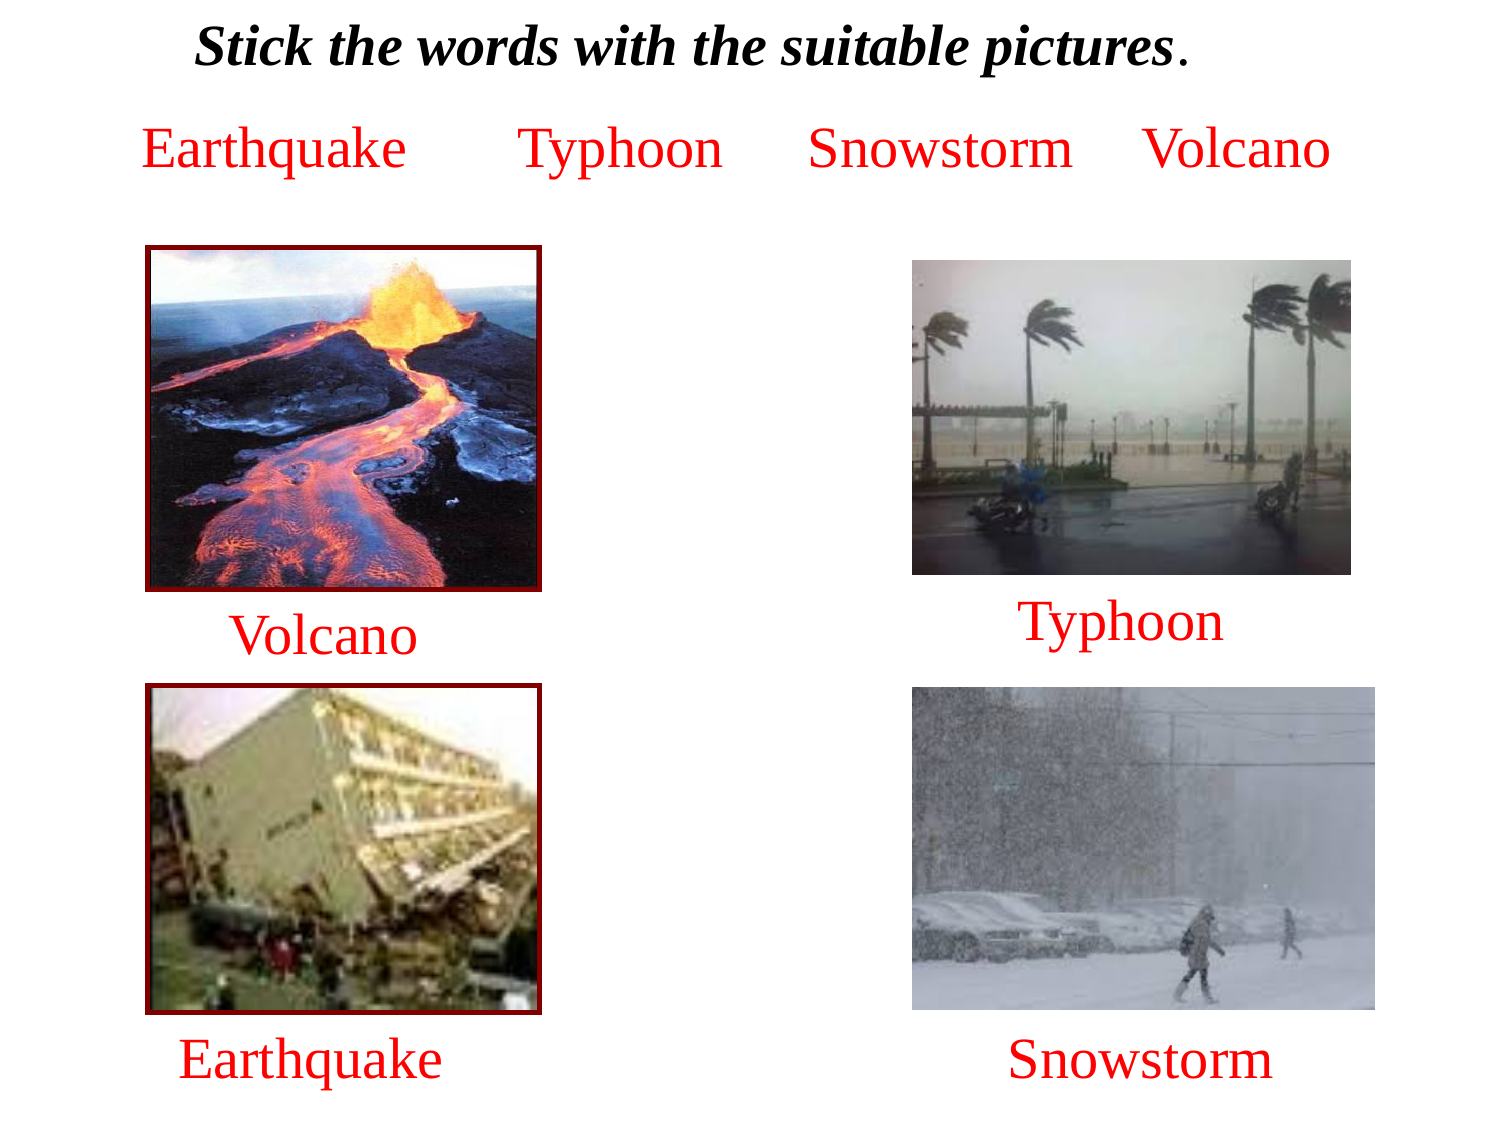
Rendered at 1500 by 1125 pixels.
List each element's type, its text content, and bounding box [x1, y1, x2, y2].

picture [149, 249, 538, 588]
text_box Stick the words with the suitable pictures. [179, 0, 1206, 85]
picture [149, 687, 538, 1011]
text_box Earthquake [163, 1019, 474, 1098]
picture [912, 260, 1351, 576]
text_box Snowstorm [793, 101, 1099, 187]
text_box Volcano [1127, 101, 1362, 187]
text_box Earthquake [126, 101, 437, 187]
text_box Volcano [213, 597, 448, 674]
text_box Snowstorm [993, 1019, 1299, 1098]
picture [912, 687, 1376, 1011]
text_box Typhoon [502, 101, 749, 187]
text_box Typhoon [1002, 585, 1249, 660]
